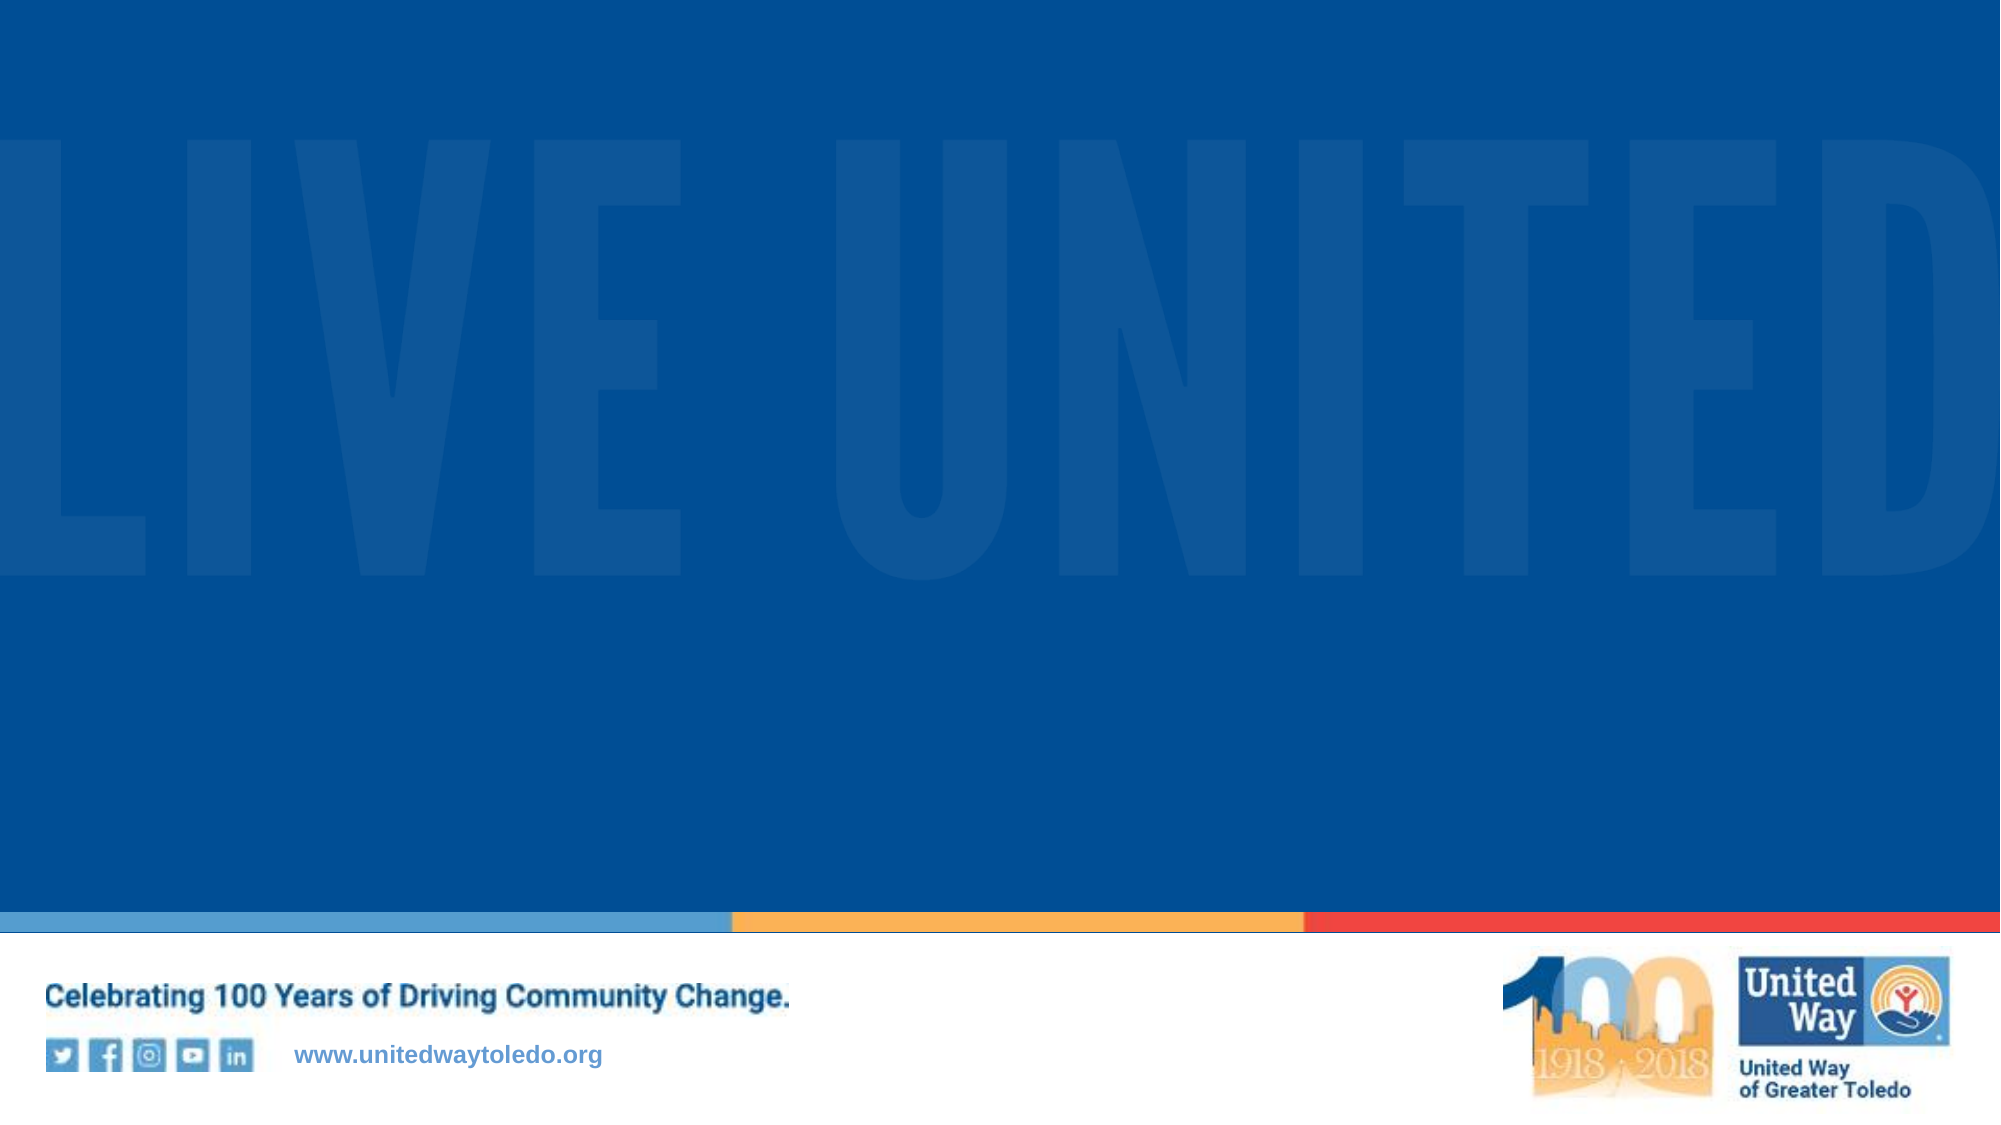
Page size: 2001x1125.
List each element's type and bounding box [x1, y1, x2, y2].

picture [46, 983, 789, 1072]
picture [0, 912, 2000, 932]
picture [1503, 946, 1959, 1114]
